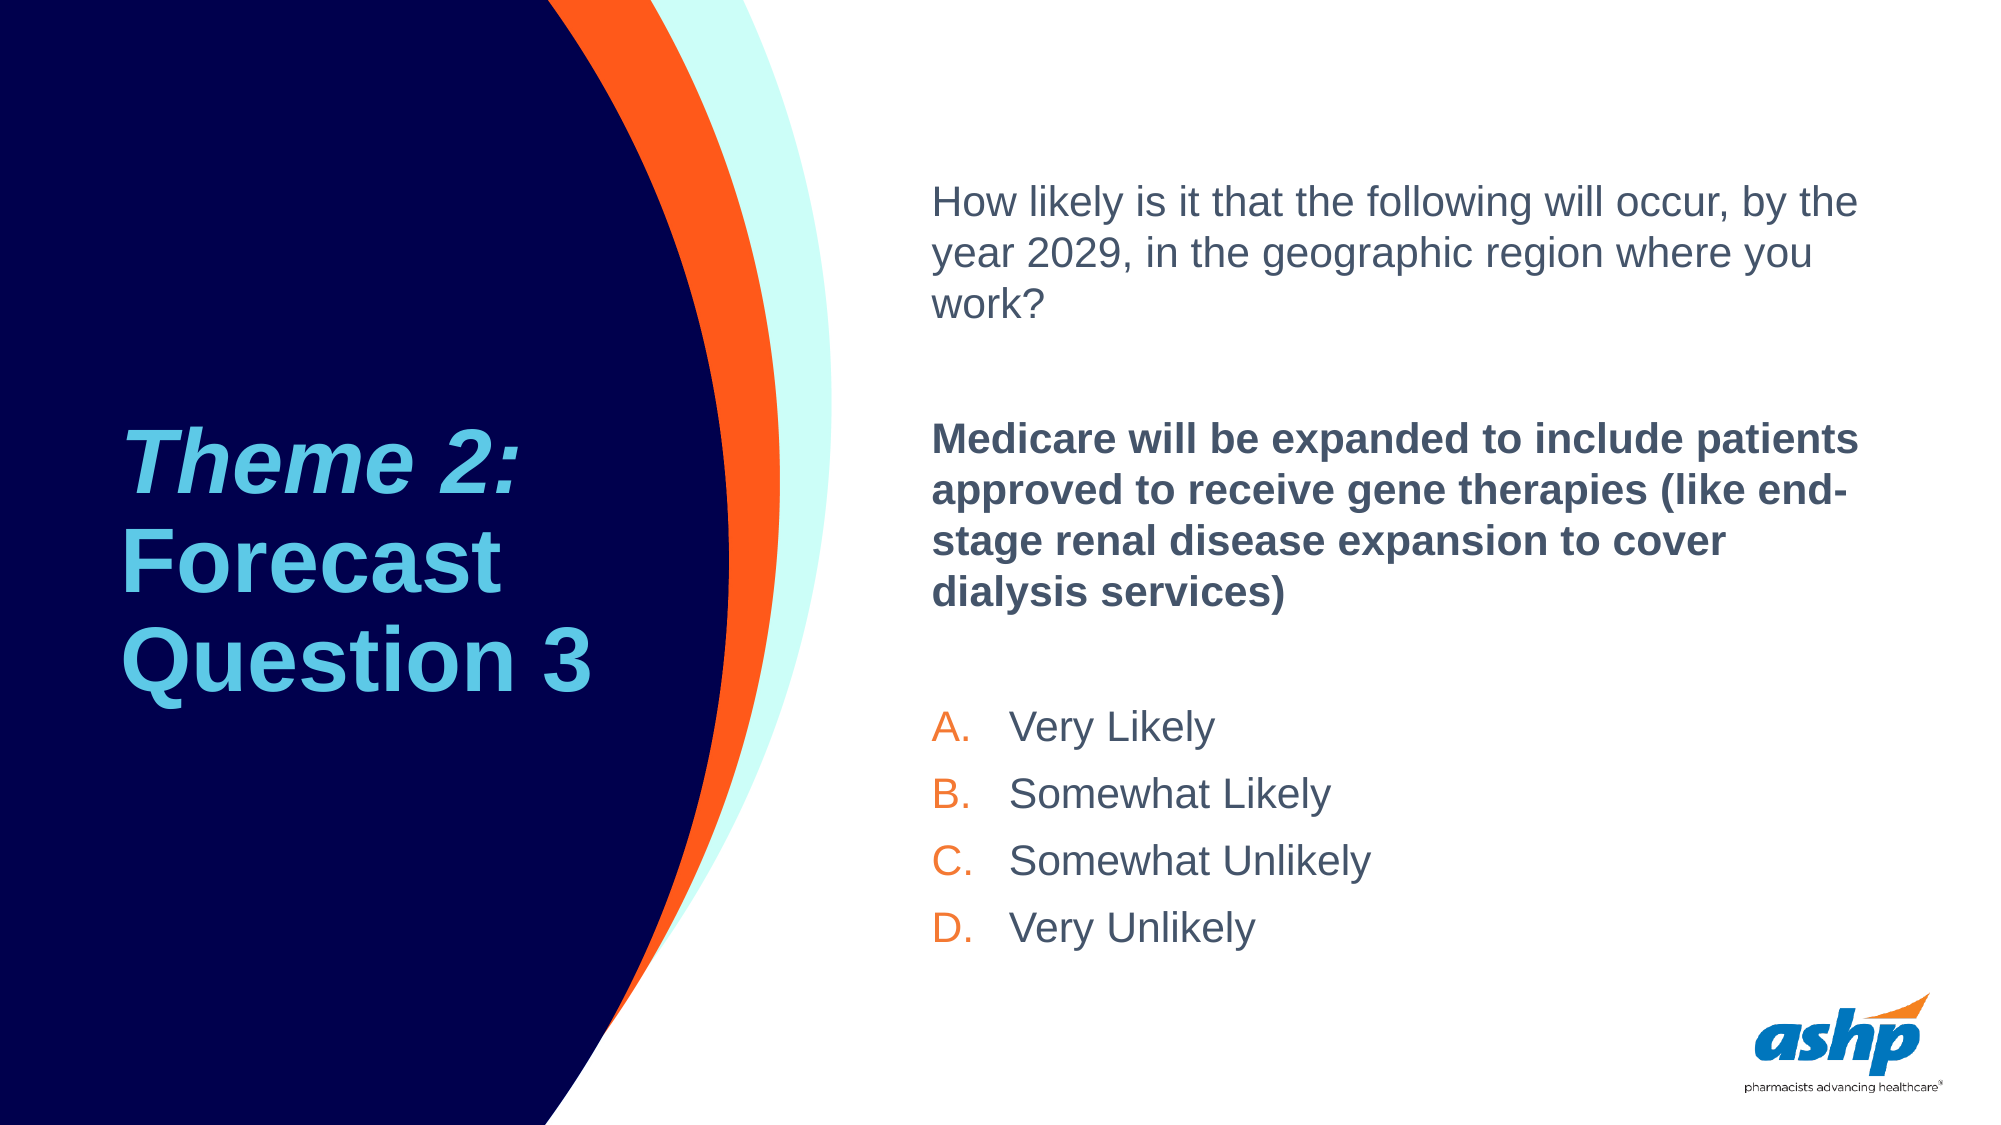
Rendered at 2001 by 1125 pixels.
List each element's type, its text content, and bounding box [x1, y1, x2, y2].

picture [0, 0, 2001, 1125]
list How likely is it that the following will occur, by the year 2029, in the geographic region where you work? Medicare will be expanded to include patients approved to receive gene therapies (like end-stage renal disease expansion to cover dialysis services) Very Likely Somewhat Likely Somewhat Unlikely Very Unlikely [916, 166, 1900, 959]
title Theme 2: Forecast Question 3 [105, 166, 631, 959]
